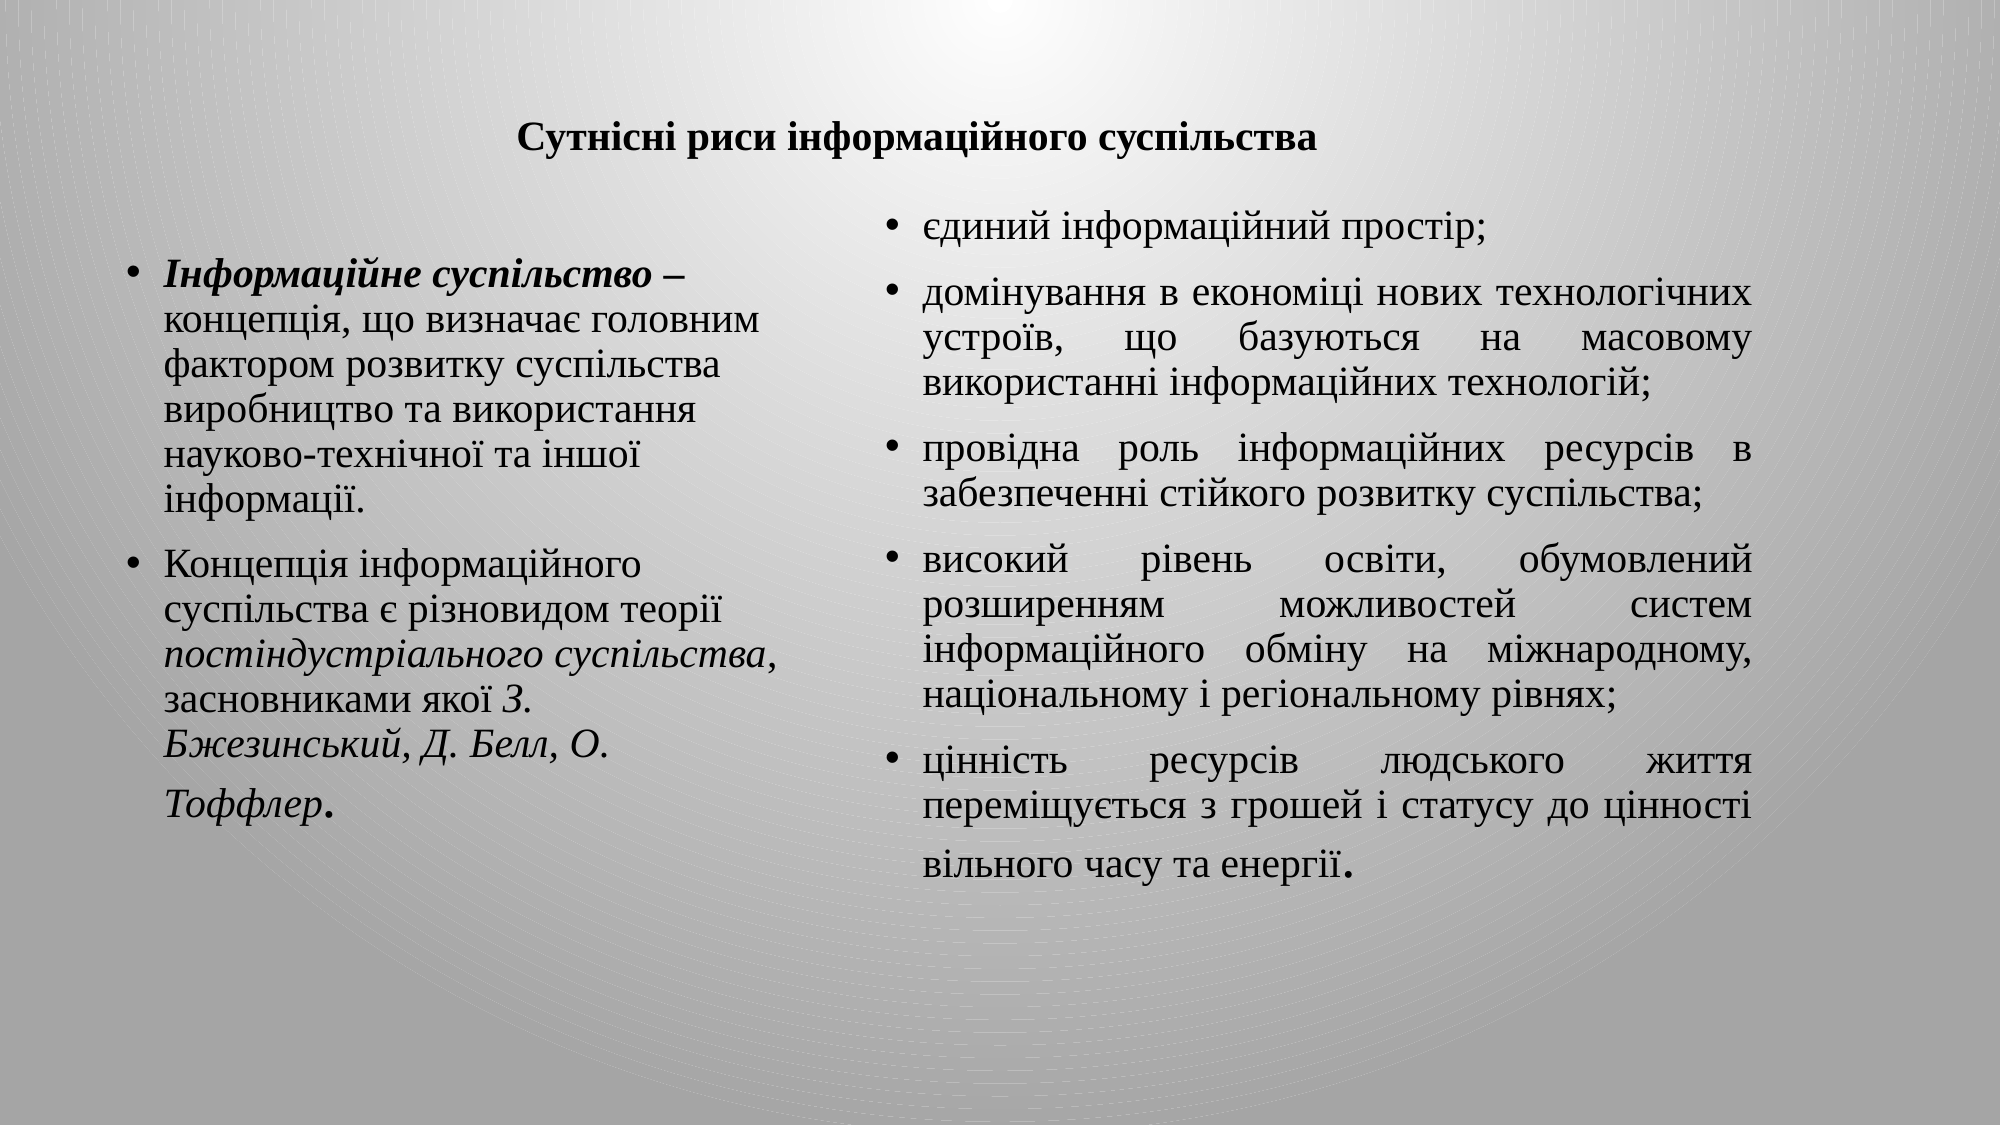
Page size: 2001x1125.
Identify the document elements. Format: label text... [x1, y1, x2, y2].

list єдиний інформаційний простір; домінування в економіці нових технологічних устроїв, що базуються на масовому використанні інформаційних технологій; провідна роль інформаційних ресурсів в забезпеченні стійкого розвитку суспільства; високий рівень освіти, обумовлений розширенням можливостей систем інформаційного обміну на міжнародному, національному і регіональному рівнях; цінність ресурсів людського життя переміщується з грошей і статусу до цінності вільного часу та енергії. [870, 196, 1768, 1059]
list Інформаційне суспільство – концепція, що визначає головним фактором розвитку суспільства виробництво та використання науково-технічної та іншої інформації. Концепція інформаційного суспільства є різновидом теорії постіндустріального суспільства, засновниками якої З. Бжезинський, Д. Белл, О. Тоффлер. [111, 243, 798, 991]
title Сутнісні риси інформаційного суспільства [220, 101, 1615, 173]
